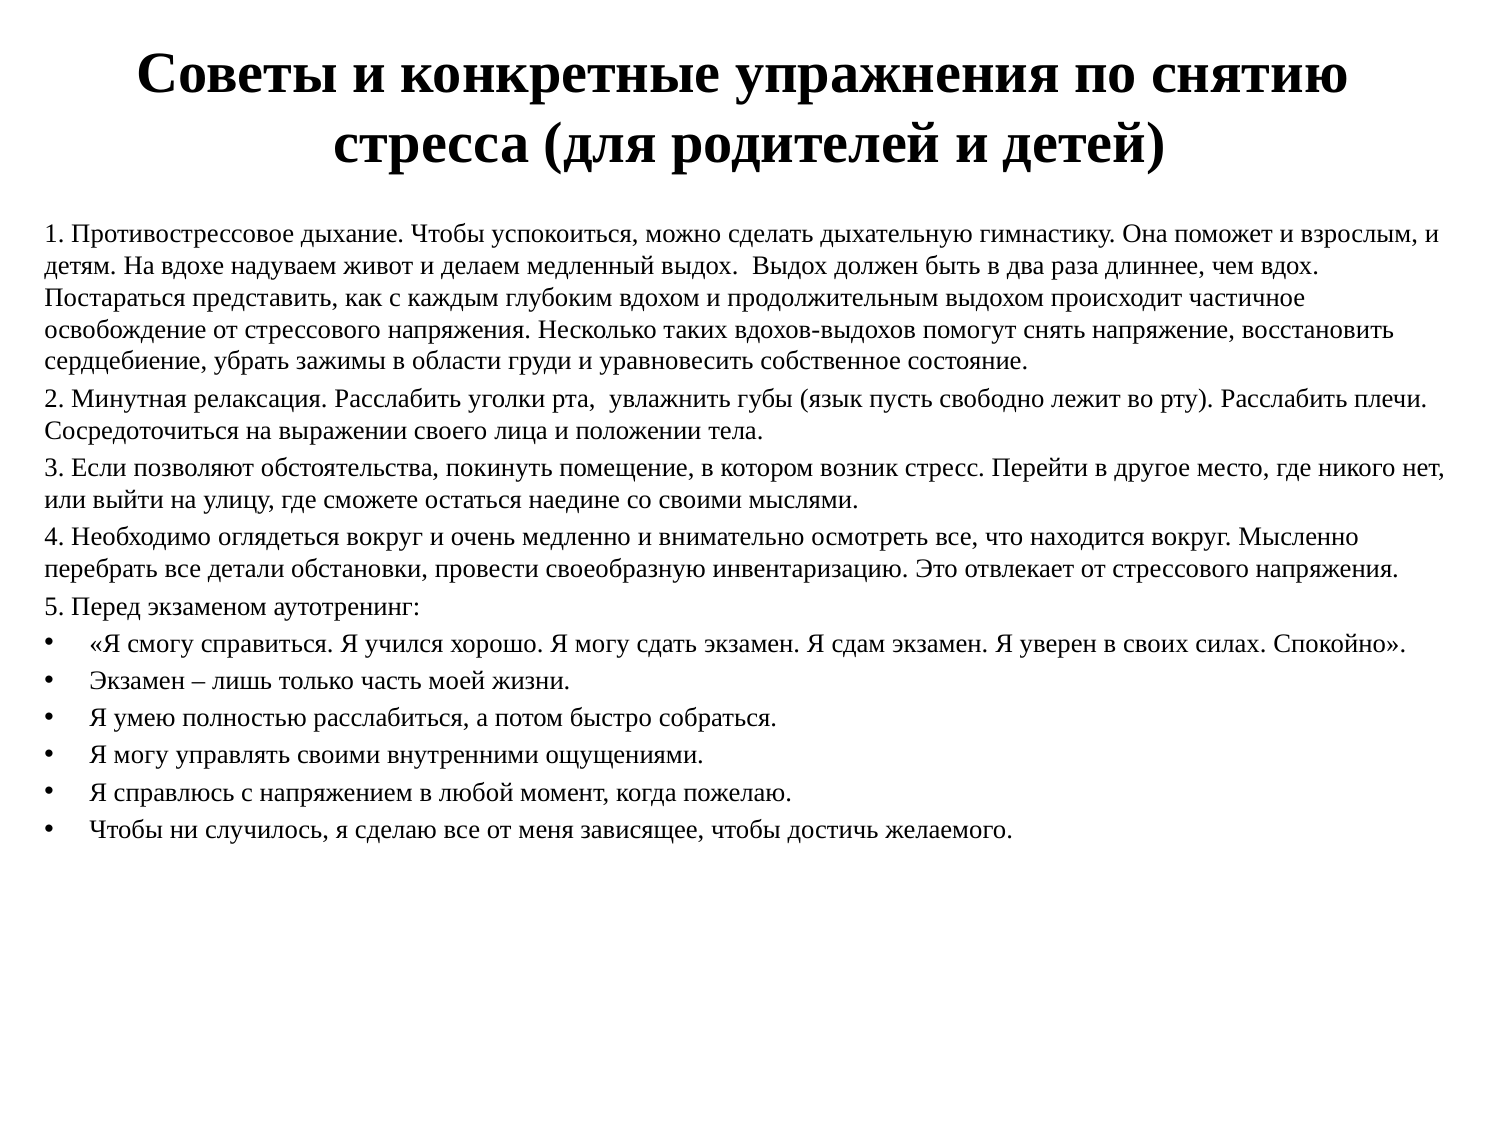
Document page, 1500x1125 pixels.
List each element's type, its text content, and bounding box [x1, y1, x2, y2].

title Советы и конкретные упражнения по снятию стресса (для родителей и детей) [75, 45, 1425, 208]
list 1. Противострессовое дыхание. Чтобы успокоиться, можно сделать дыхательную гимнастику. Она поможет и взрослым, и детям. На вдохе надуваем живот и делаем медленный выдох. Выдох должен быть в два раза длиннее, чем вдох. Постараться представить, как с каждым глубоким вдохом и продолжительным выдохом происходит частичное освобождение от стрессового напряжения. Несколько таких вдохов-выдохов помогут снять напряжение, восстановить сердцебиение, убрать зажимы в области груди и уравновесить собственное состояние. 2. Минутная релаксация. Расслабить уголки рта, увлажнить губы (язык пусть свободно лежит во рту). Расслабить плечи. Сосредоточиться на выражении своего лица и положении тела. 3. Если позволяют обстоятельства, покинуть помещение, в котором возник стресс. Перейти в другое место, где никого нет, или выйти на улицу, где сможете остаться наедине со своими мыслями. 4. Необходимо оглядеться вокруг и очень медленно и внимательно осмотреть все, что находится вокруг. Мысленно перебрать все детали обстановки, провести своеобразную инвентаризацию. Это отвлекает от стрессового напряжения. 5. Перед экзаменом аутотренинг: «Я смогу справиться. Я учился хорошо. Я могу сдать экзамен. Я сдам экзамен. Я уверен в своих силах. Спокойно». Экзамен – лишь только часть моей жизни. Я умею полностью расслабиться, а потом быстро собраться. Я могу управлять своими внутренними ощущениями. Я справлюсь с напряжением в любой момент, когда пожелаю. Чтобы ни случилось, я сделаю все от меня зависящее, чтобы достичь желаемого. [29, 208, 1471, 951]
